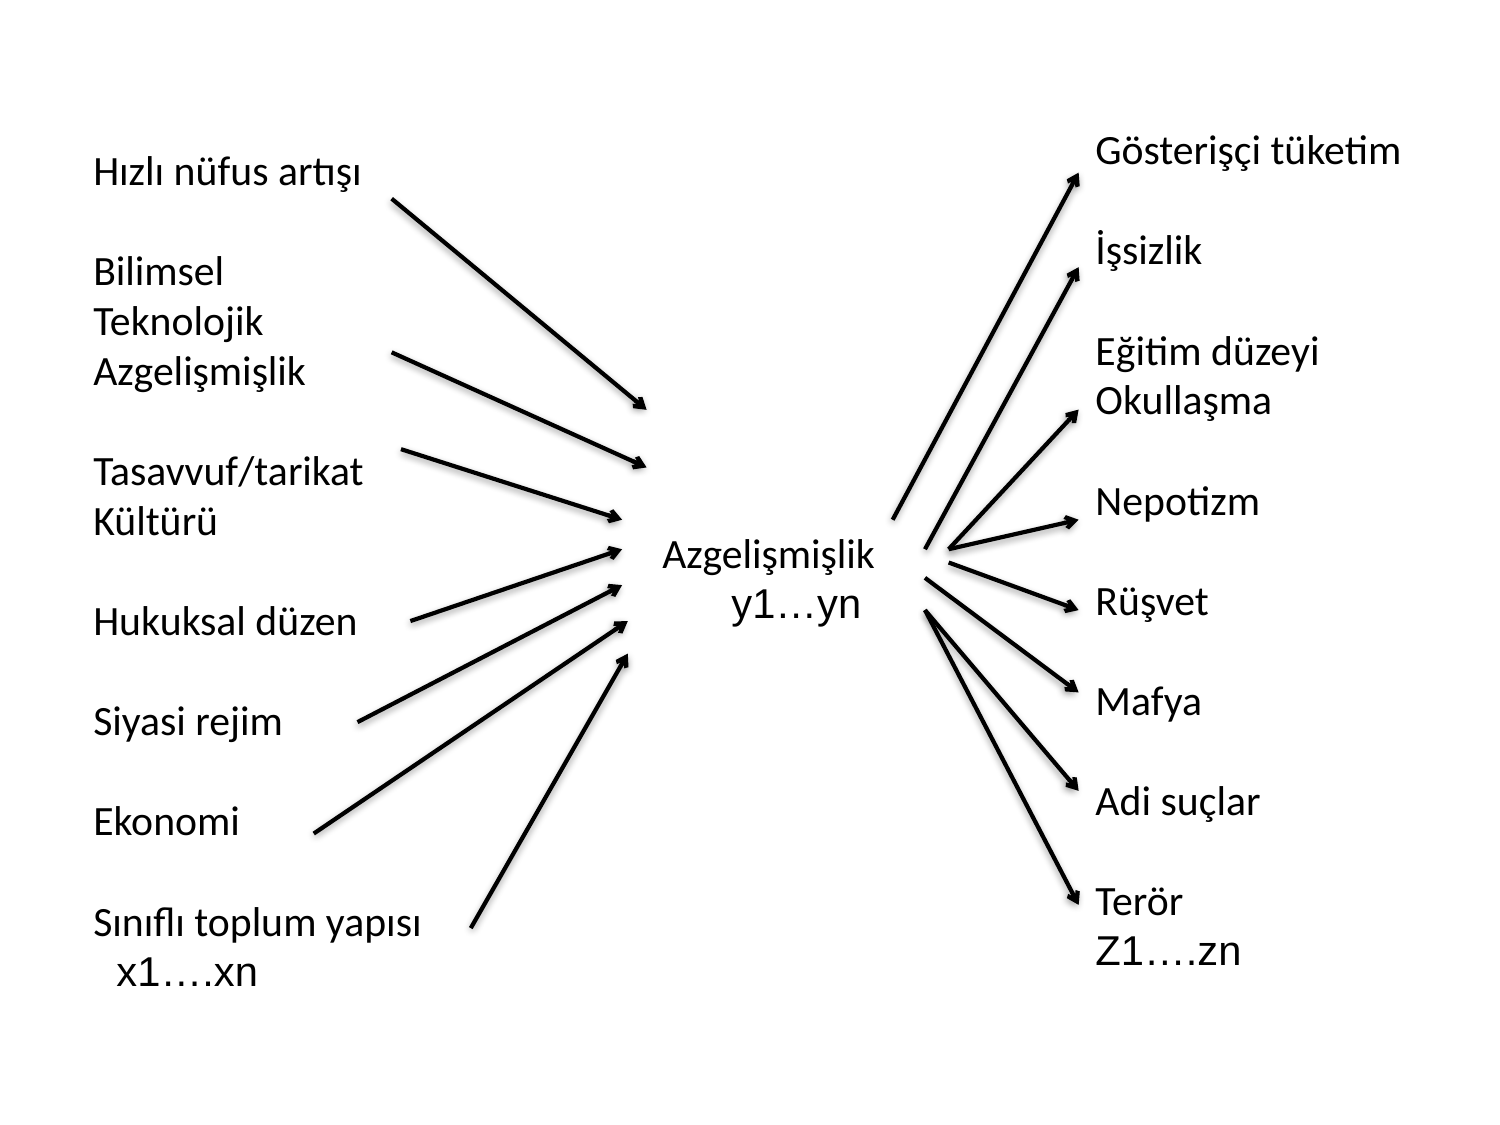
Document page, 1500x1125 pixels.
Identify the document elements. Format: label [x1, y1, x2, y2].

text_box [77, 115, 1419, 1082]
